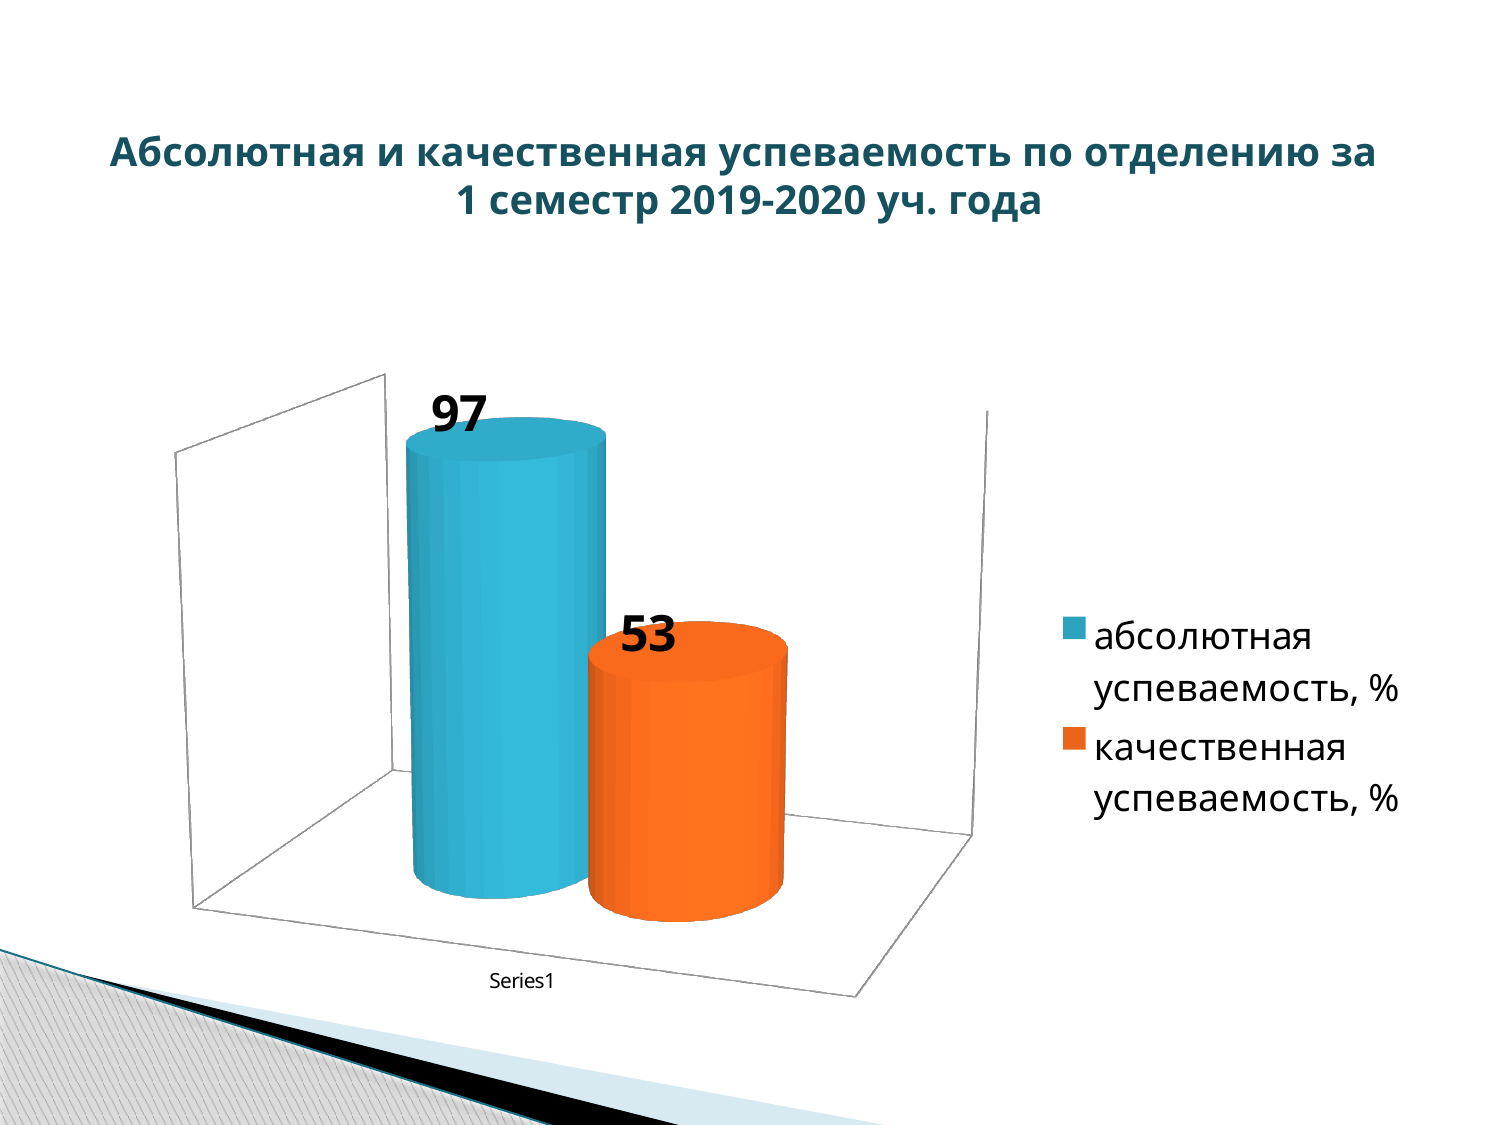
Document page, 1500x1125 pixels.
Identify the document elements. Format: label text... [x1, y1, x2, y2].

chart [147, 373, 1426, 1059]
title Абсолютная и качественная успеваемость по отделению за 1 семестр 2019-2020 уч. года [75, 19, 1425, 233]
